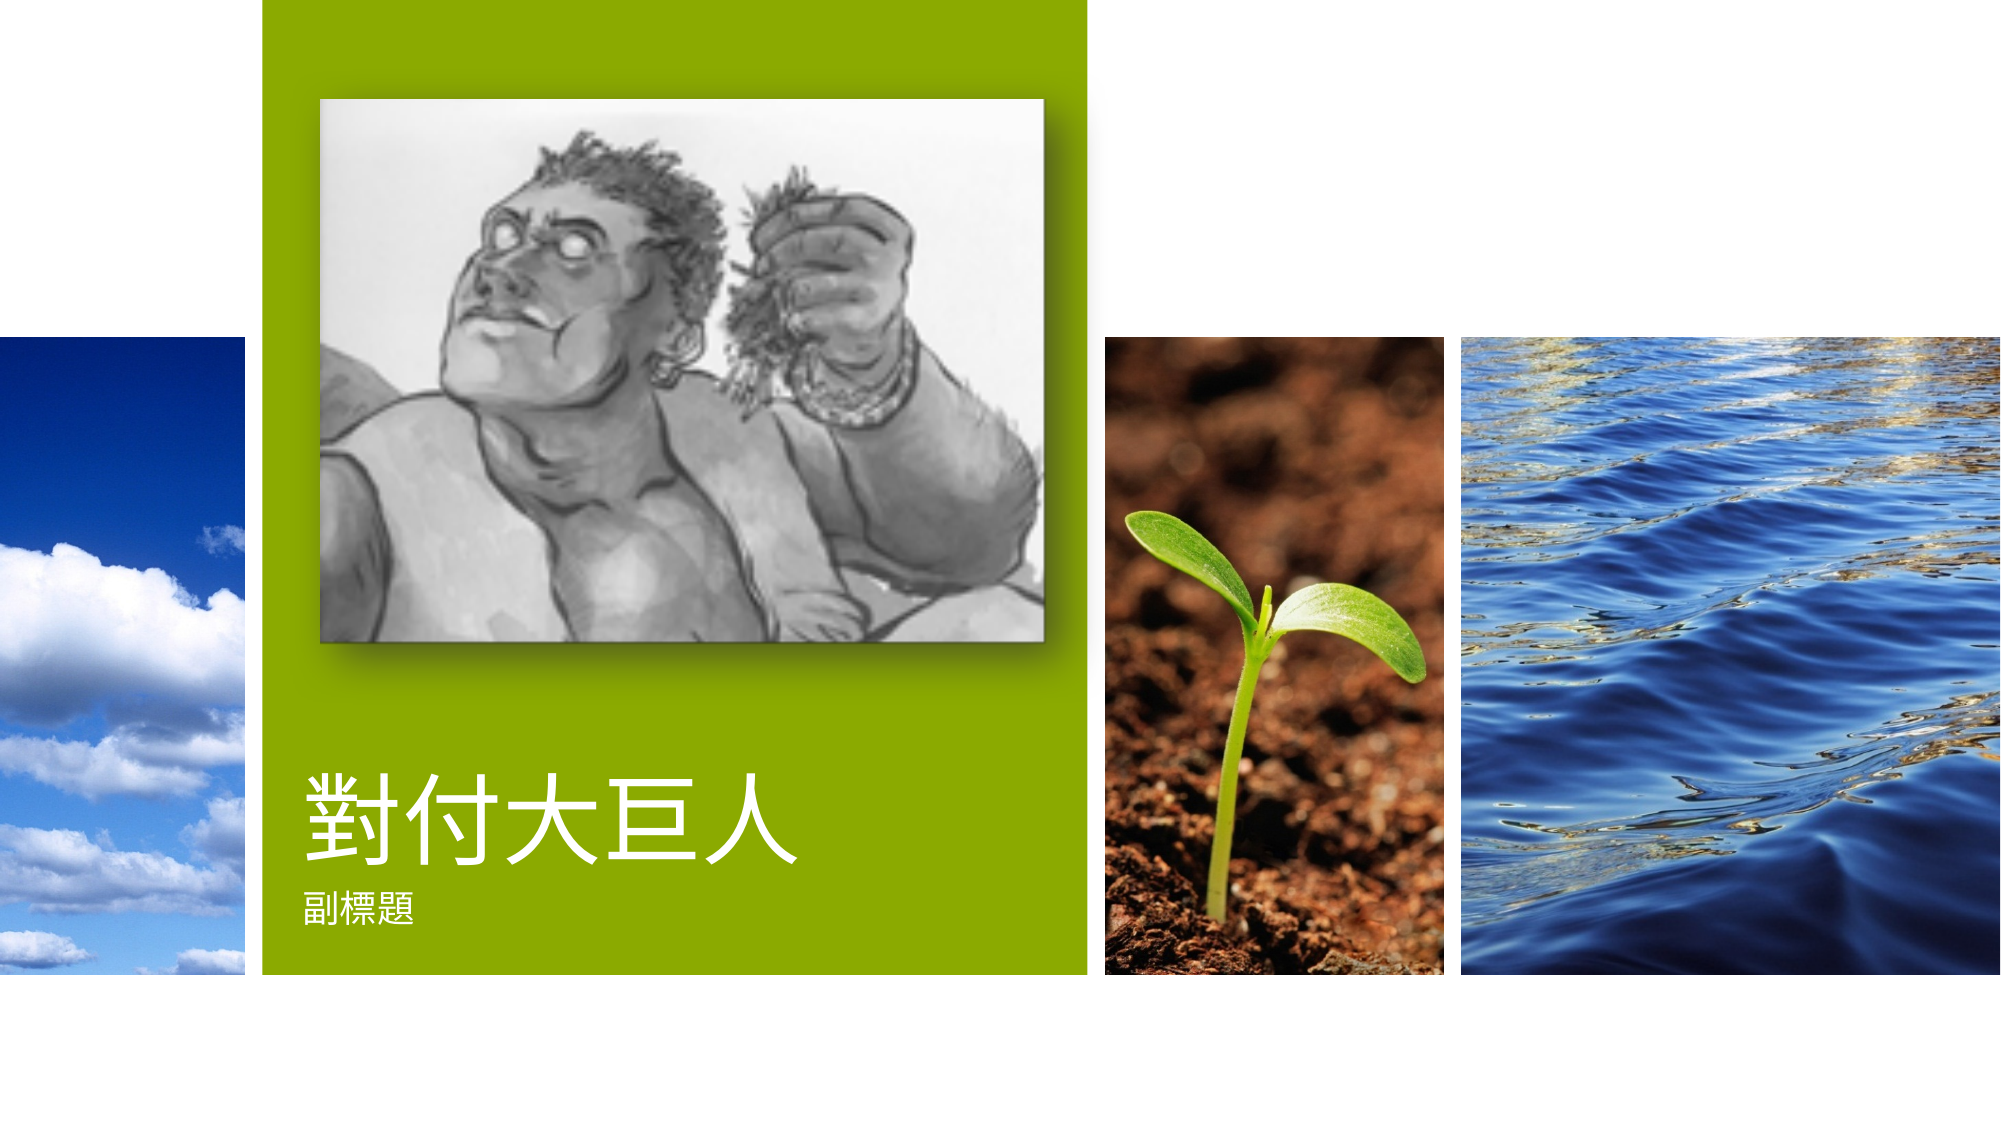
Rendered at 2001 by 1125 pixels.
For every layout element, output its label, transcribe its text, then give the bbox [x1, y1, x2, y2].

subtitle 副標題 [287, 882, 1083, 957]
picture [1105, 337, 1444, 975]
picture [1461, 337, 2001, 975]
picture [0, 337, 245, 975]
title 對付大巨人 [287, 495, 1083, 882]
picture [319, 99, 1050, 648]
